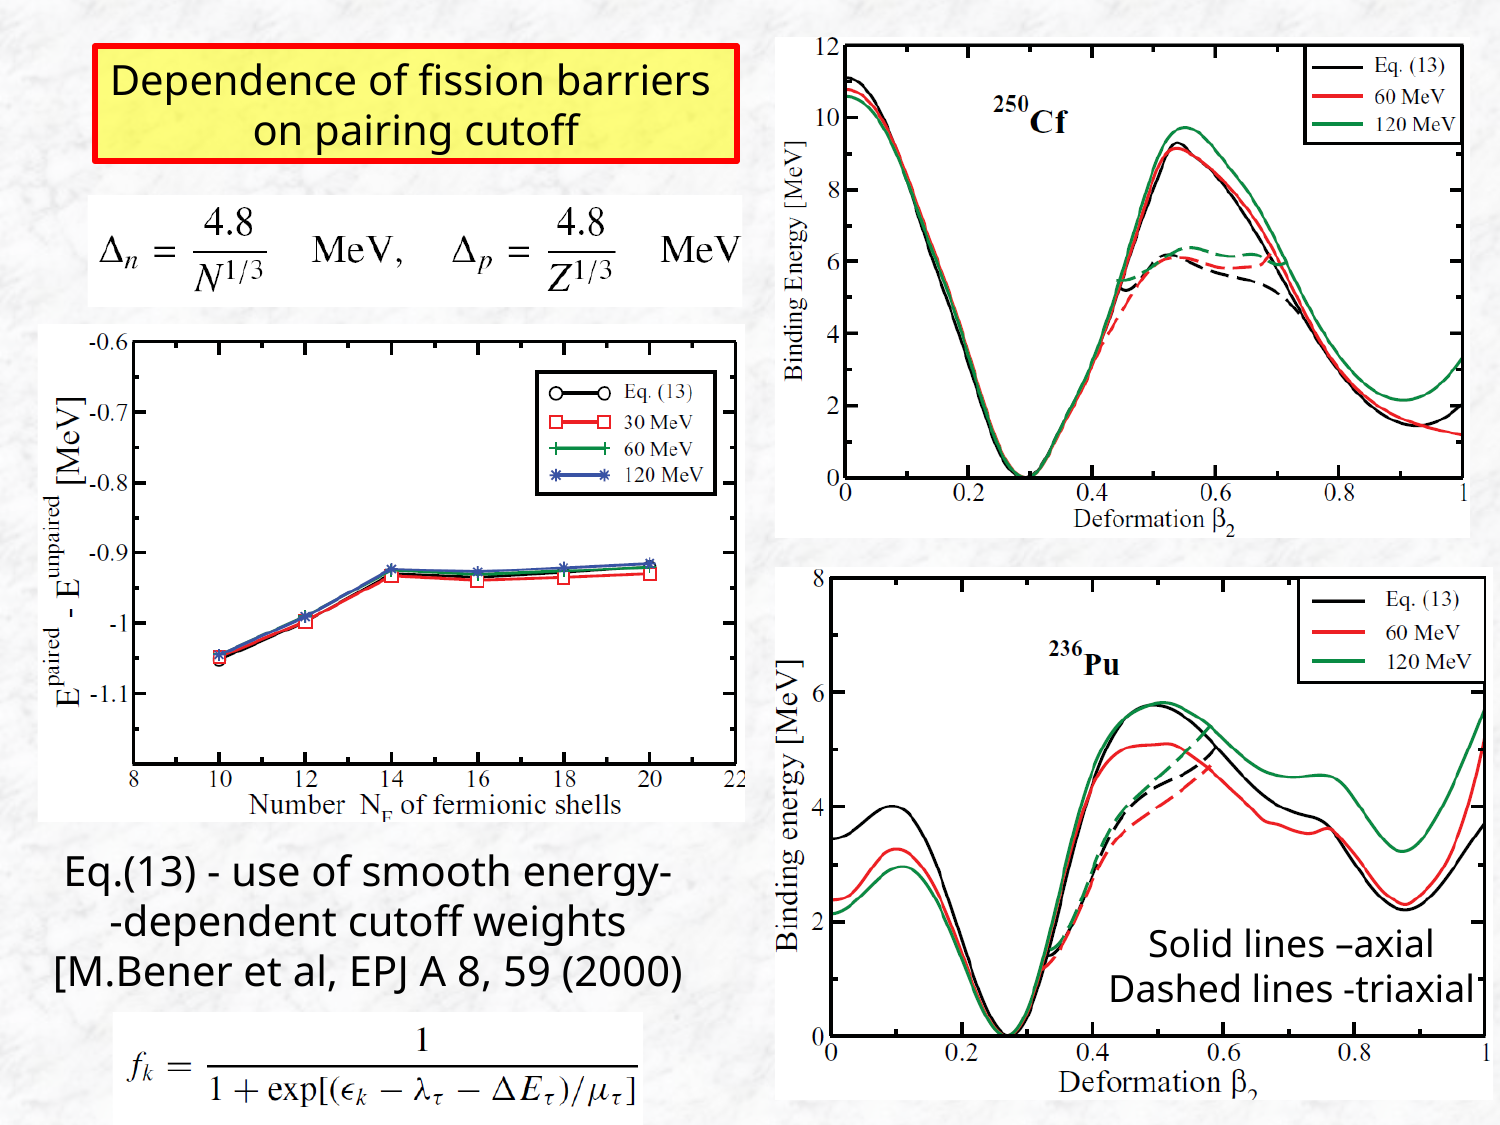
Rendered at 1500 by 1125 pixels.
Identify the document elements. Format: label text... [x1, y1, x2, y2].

picture [37, 324, 746, 823]
text_box Eq.(13) - use of smooth energy- -dependent cutoff weights [M.Bener et al, EPJ A 8, 59 (2000) [38, 837, 698, 1003]
text_box Dependence of fission barriers on pairing cutoff [94, 46, 737, 162]
picture [87, 195, 743, 307]
picture [774, 37, 1471, 538]
picture [112, 1012, 644, 1125]
picture [774, 567, 1494, 1101]
